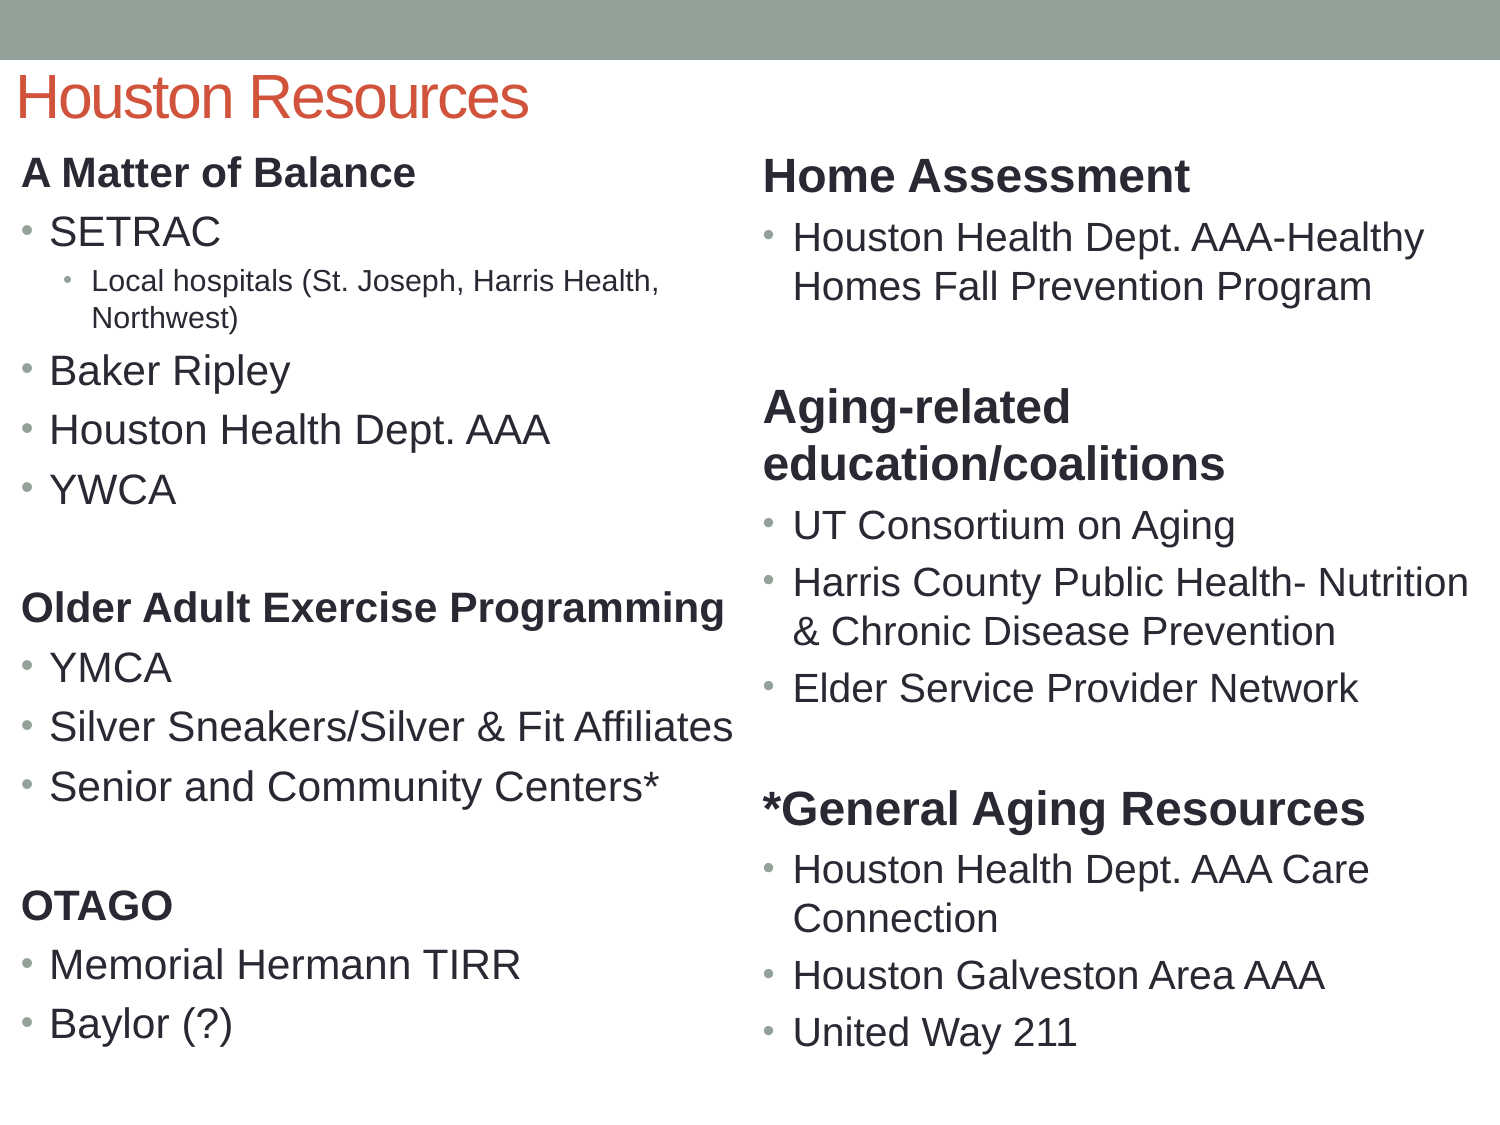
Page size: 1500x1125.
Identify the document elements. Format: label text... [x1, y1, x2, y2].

text_box Home Assessment Houston Health Dept. AAA-Healthy Homes Fall Prevention Program Aging-related education/coalitions UT Consortium on Aging Harris County Public Health- Nutrition & Chronic Disease Prevention Elder Service Provider Network *General Aging Resources Houston Health Dept. AAA Care Connection Houston Galveston Area AAA United Way 211 [747, 137, 1492, 1100]
text_box A Matter of Balance SETRAC Local hospitals (St. Joseph, Harris Health, Northwest) Baker Ripley Houston Health Dept. AAA YWCA Older Adult Exercise Programming YMCA Silver Sneakers/Silver & Fit Affiliates Senior and Community Centers* OTAGO Memorial Hermann TIRR Baylor (?) [5, 137, 747, 1100]
text_box Houston Resources [0, 24, 988, 163]
